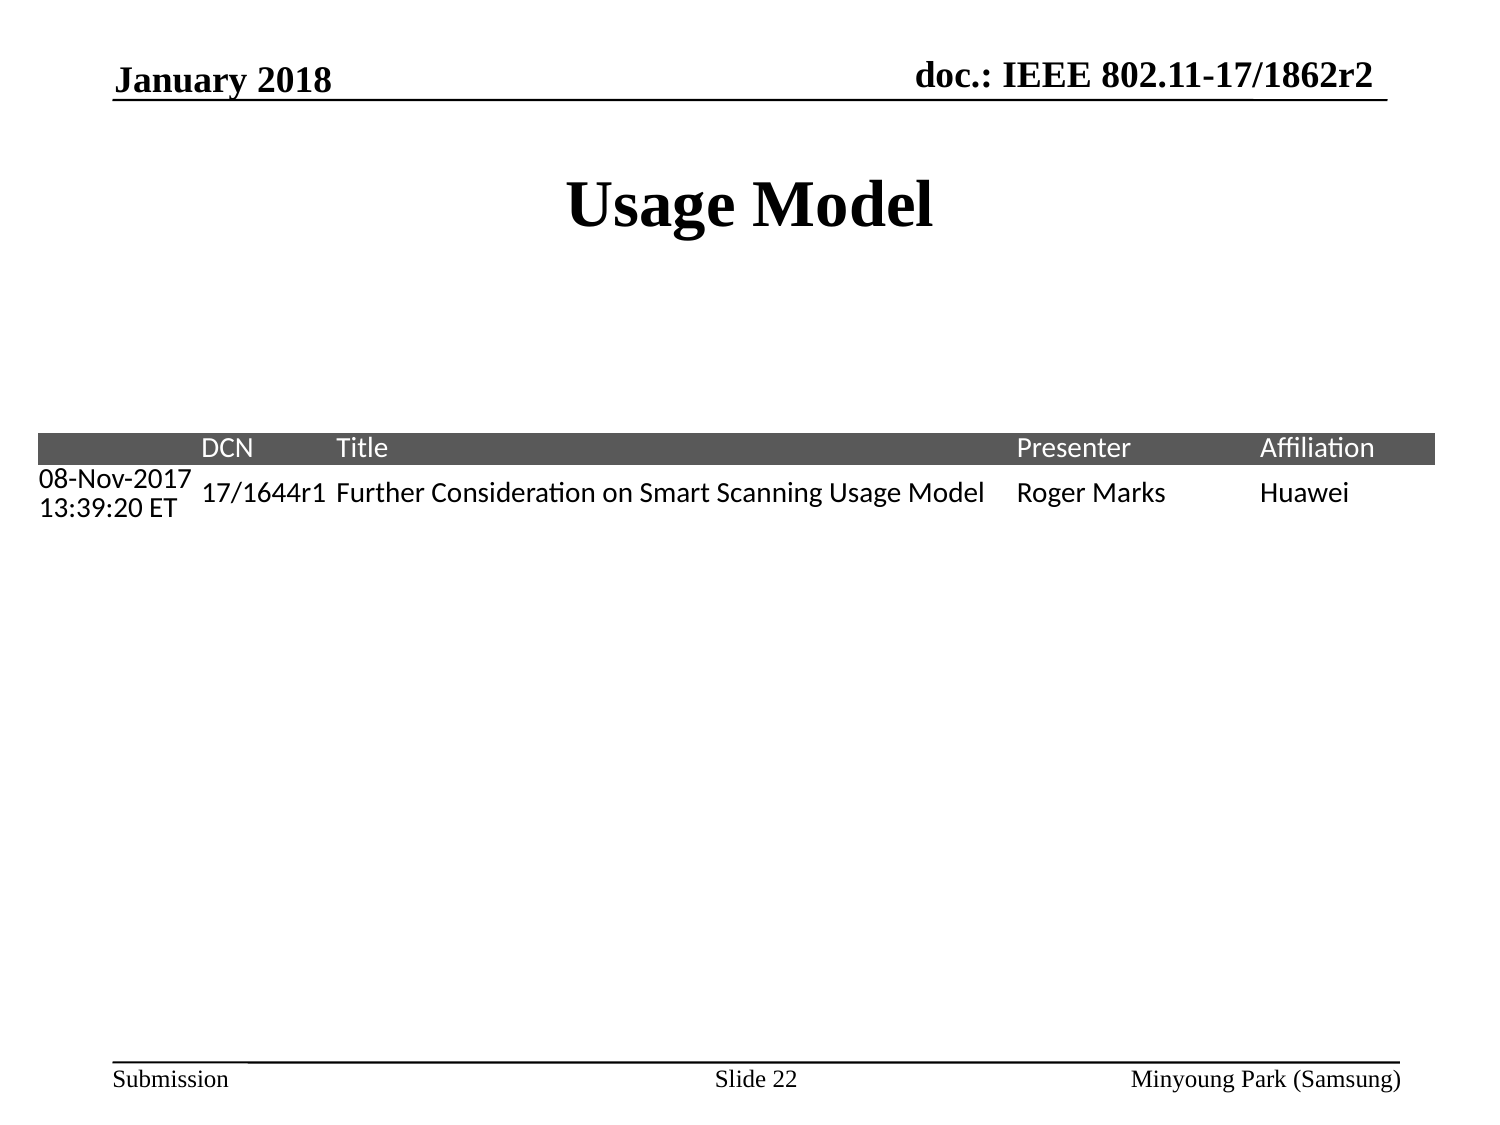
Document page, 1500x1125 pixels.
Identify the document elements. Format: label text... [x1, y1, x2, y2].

table_header Affiliation [1259, 433, 1435, 465]
table_cell Roger Marks [1015, 465, 1259, 525]
table_cell Huawei [1259, 465, 1435, 525]
table_header Title [335, 433, 1015, 465]
title Usage Model [112, 112, 1388, 288]
footer Minyoung Park (Samsung) [949, 1061, 1402, 1093]
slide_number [114, 54, 335, 101]
table_cell Further Consideration on Smart Scanning Usage Model [335, 465, 1015, 525]
table_header DCN [200, 433, 335, 465]
table_header [38, 433, 200, 465]
table_cell 08-Nov-2017 13:39:20 ET [38, 465, 200, 525]
table_header Presenter [1015, 433, 1259, 465]
slide_number Slide 22 [712, 1061, 800, 1093]
table_cell 17/1644r1 [200, 465, 335, 525]
